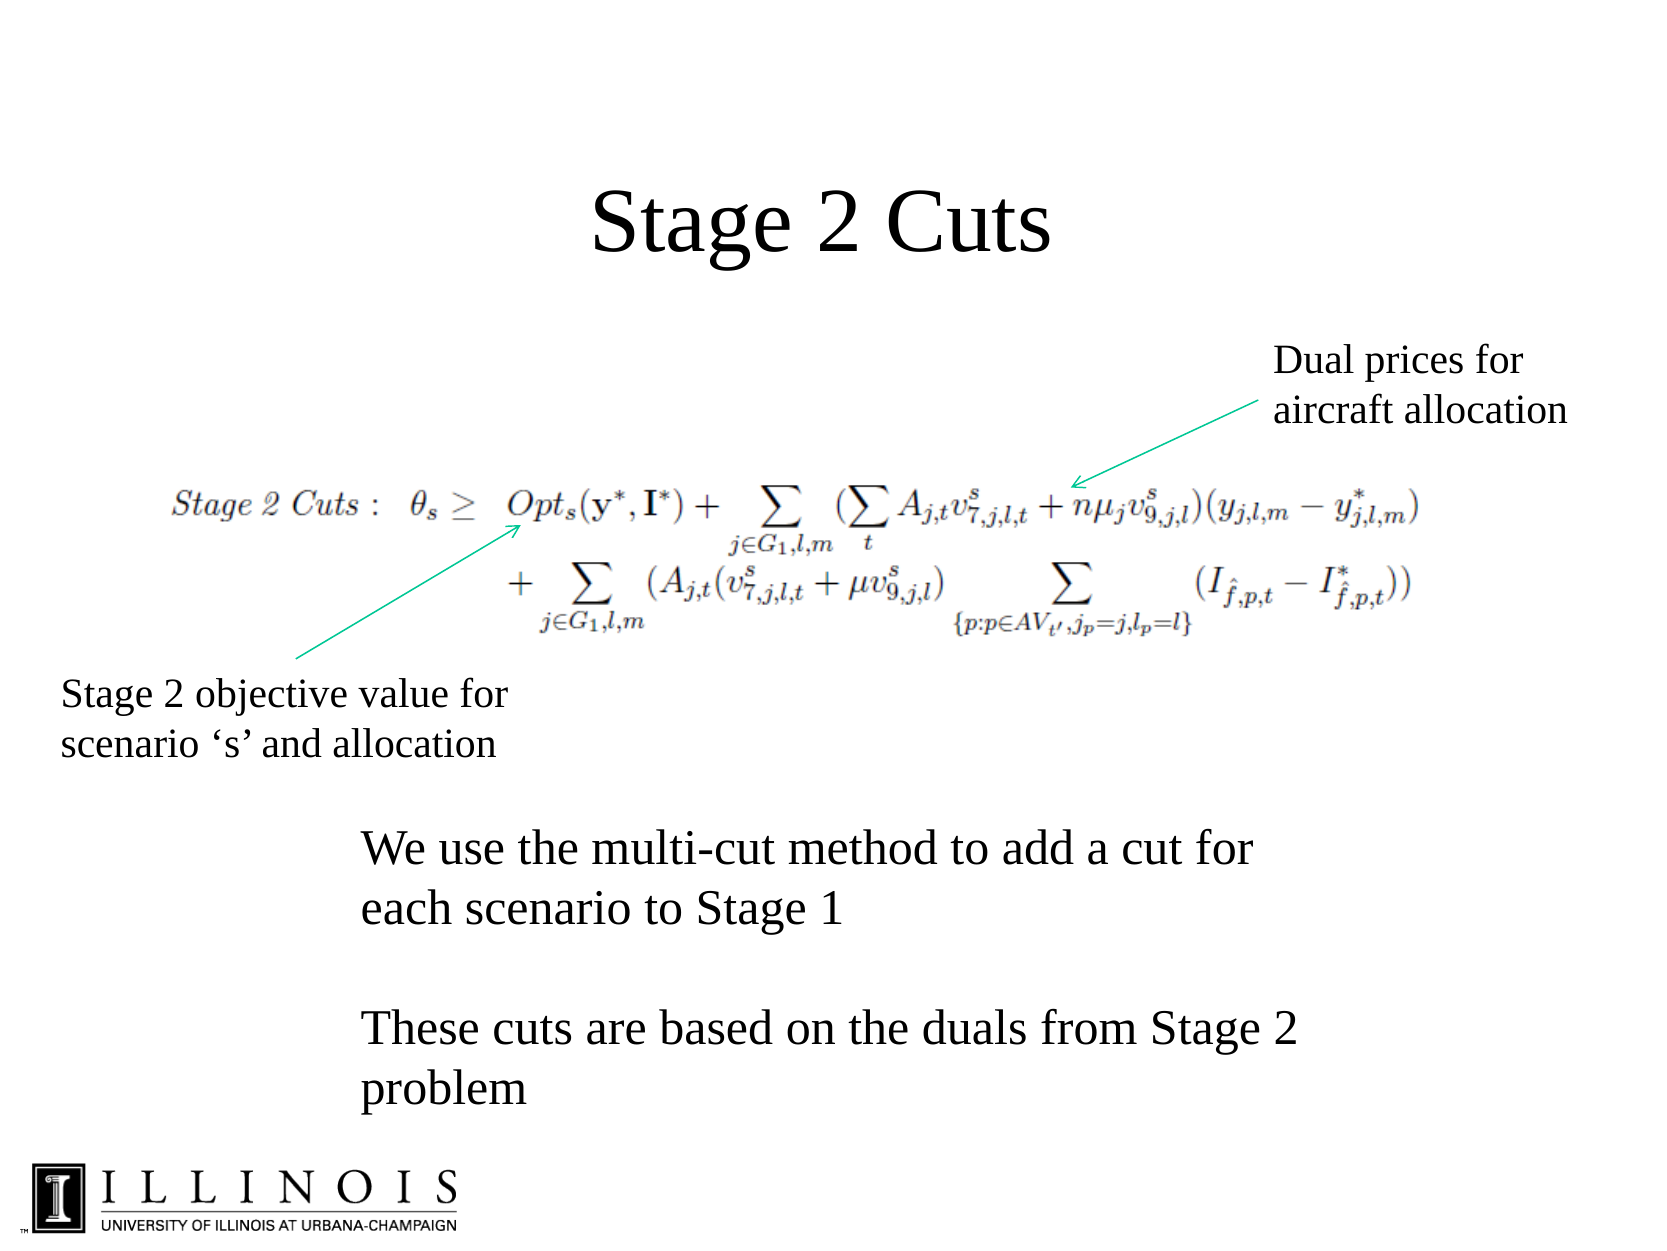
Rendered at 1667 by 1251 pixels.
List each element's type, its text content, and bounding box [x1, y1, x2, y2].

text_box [1070, 399, 1259, 488]
text_box We use the multi-cut method to add a cut for each scenario to Stage 1 These cuts are based on the duals from Stage 2 problem [345, 806, 1359, 1122]
title Stage 2 Cuts [124, 110, 1542, 320]
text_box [341, 479, 476, 705]
picture [20, 1162, 458, 1235]
text_box Stage 2 objective value for scenario ‘s’ and allocation [45, 658, 546, 774]
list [158, 462, 1479, 660]
text_box Dual prices for aircraft allocation [1258, 324, 1634, 440]
